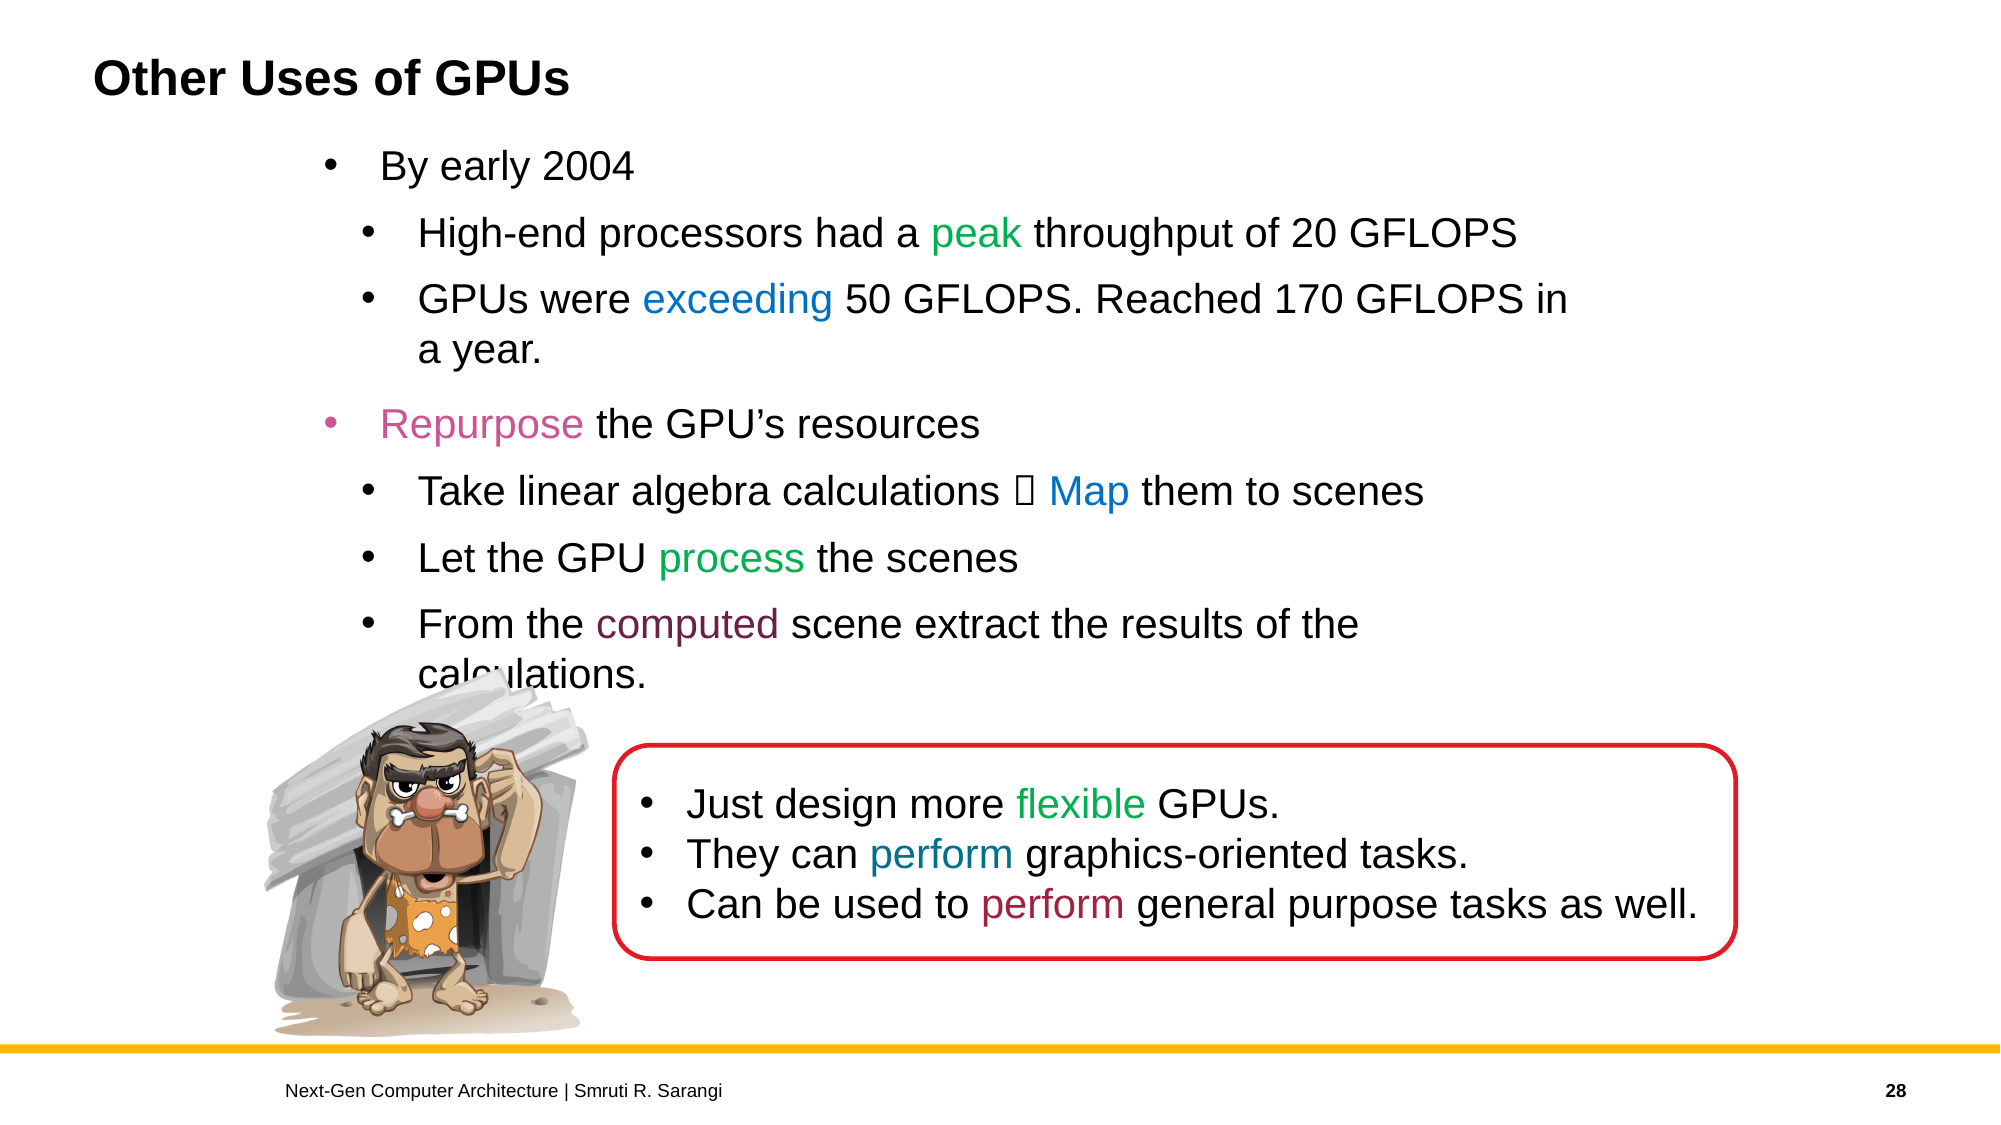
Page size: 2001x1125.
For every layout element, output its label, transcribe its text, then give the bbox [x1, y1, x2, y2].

list By early 2004 High-end processors had a peak throughput of 20 GFLOPS GPUs were exceeding 50 GFLOPS. Reached 170 GFLOPS in a year. Repurpose the GPU’s resources Take linear algebra calculations  Map them to scenes Let the GPU process the scenes From the computed scene extract the results of the calculations. [308, 131, 1613, 693]
slide_number 28 [1711, 1071, 1922, 1109]
title Other Uses of GPUs [78, 45, 1604, 180]
footer Next-Gen Computer Architecture | Smruti R. Sarangi [270, 1071, 1471, 1109]
picture [264, 667, 589, 1037]
text_box Just design more flexible GPUs. They can perform graphics-oriented tasks. Can be used to perform general purpose tasks as well. [613, 744, 1737, 960]
